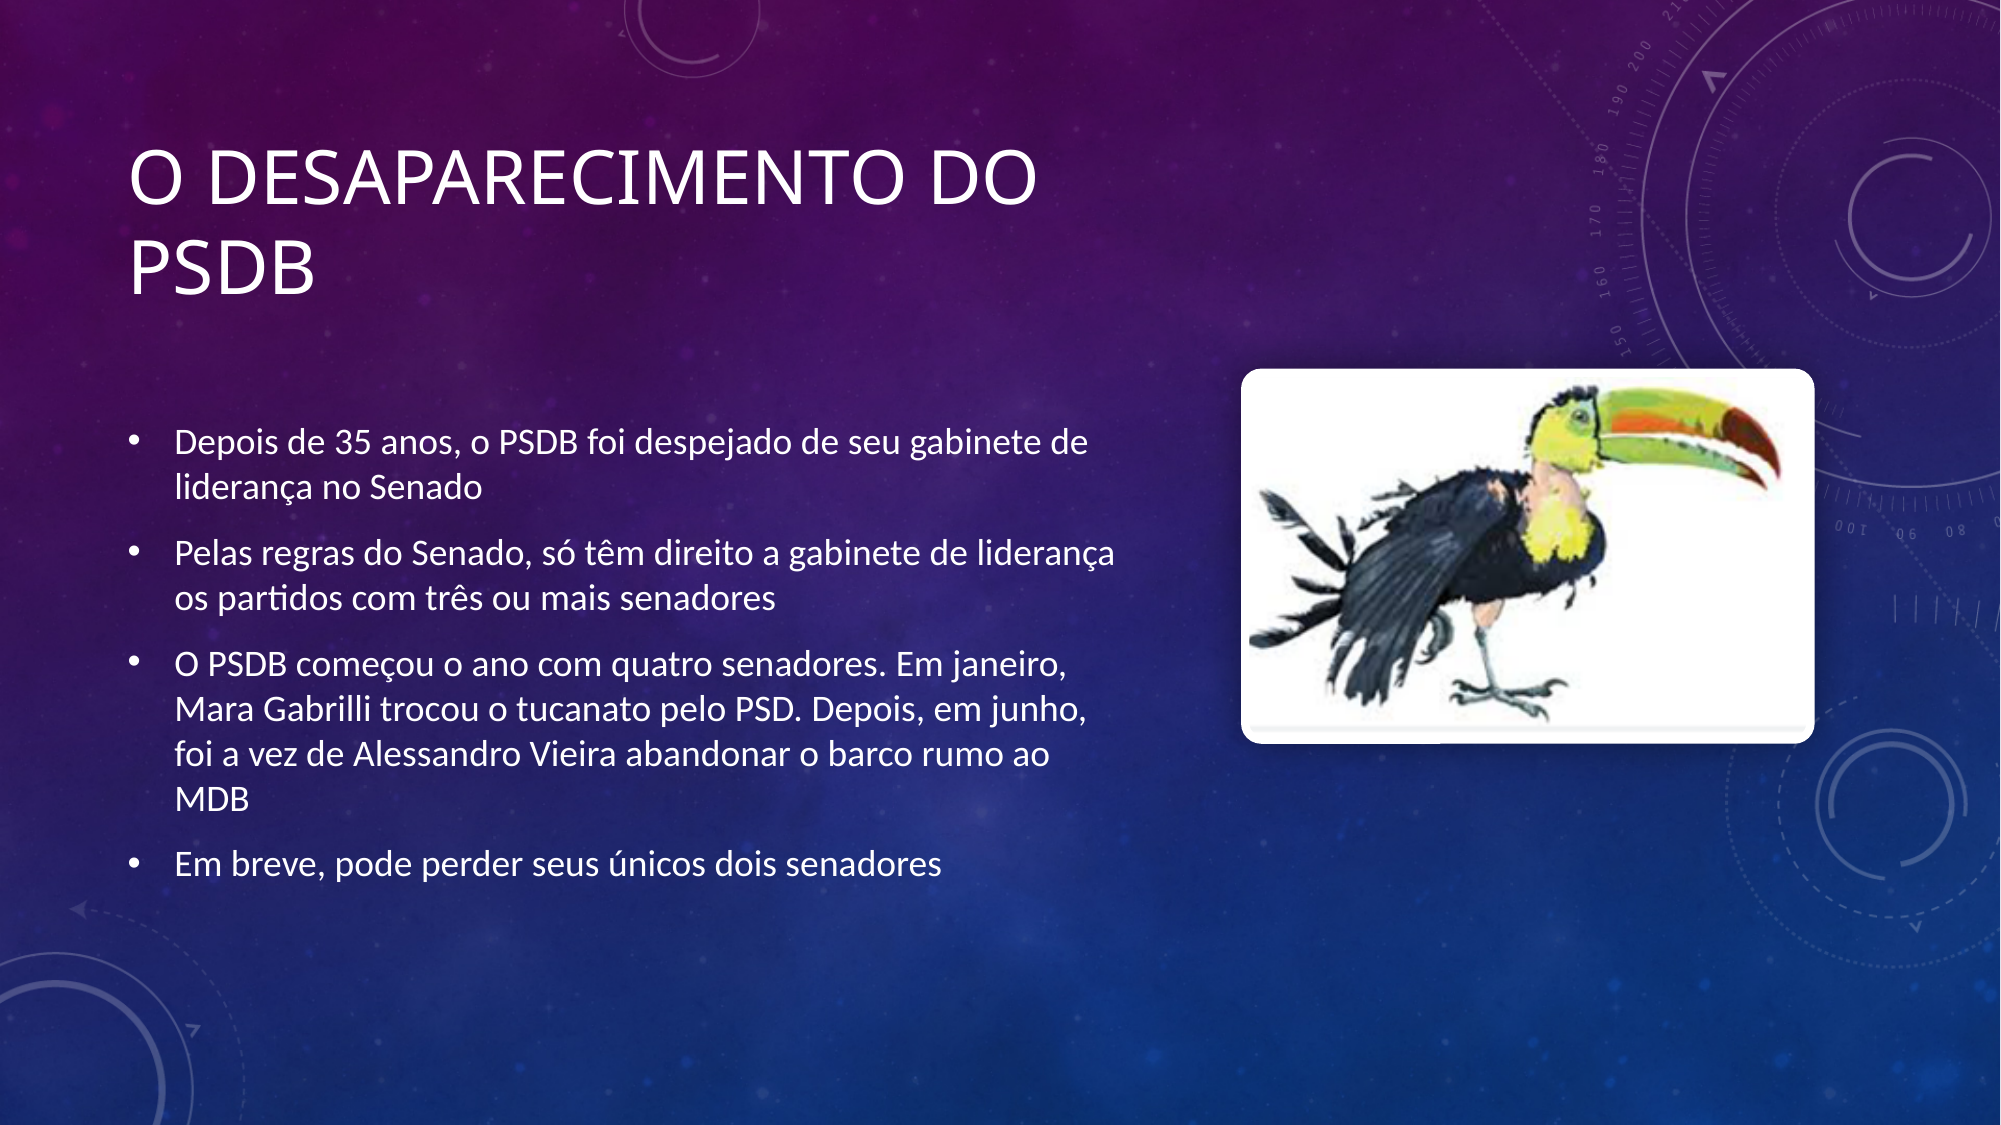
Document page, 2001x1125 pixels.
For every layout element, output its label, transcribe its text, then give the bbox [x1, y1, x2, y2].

title O desaparecimento do PSDB [112, 99, 1144, 339]
list Depois de 35 anos, o PSDB foi despejado de seu gabinete de liderança no Senado Pelas regras do Senado, só têm direito a gabinete de liderança os partidos com três ou mais senadores O PSDB começou o ano com quatro senadores. Em janeiro, Mara Gabrilli trocou o tucanato pelo PSD. Depois, em junho, foi a vez de Alessandro Vieira abandonar o barco rumo ao MDB Em breve, pode perder seus únicos dois senadores [112, 351, 1144, 950]
picture [0, 0, 2001, 1125]
